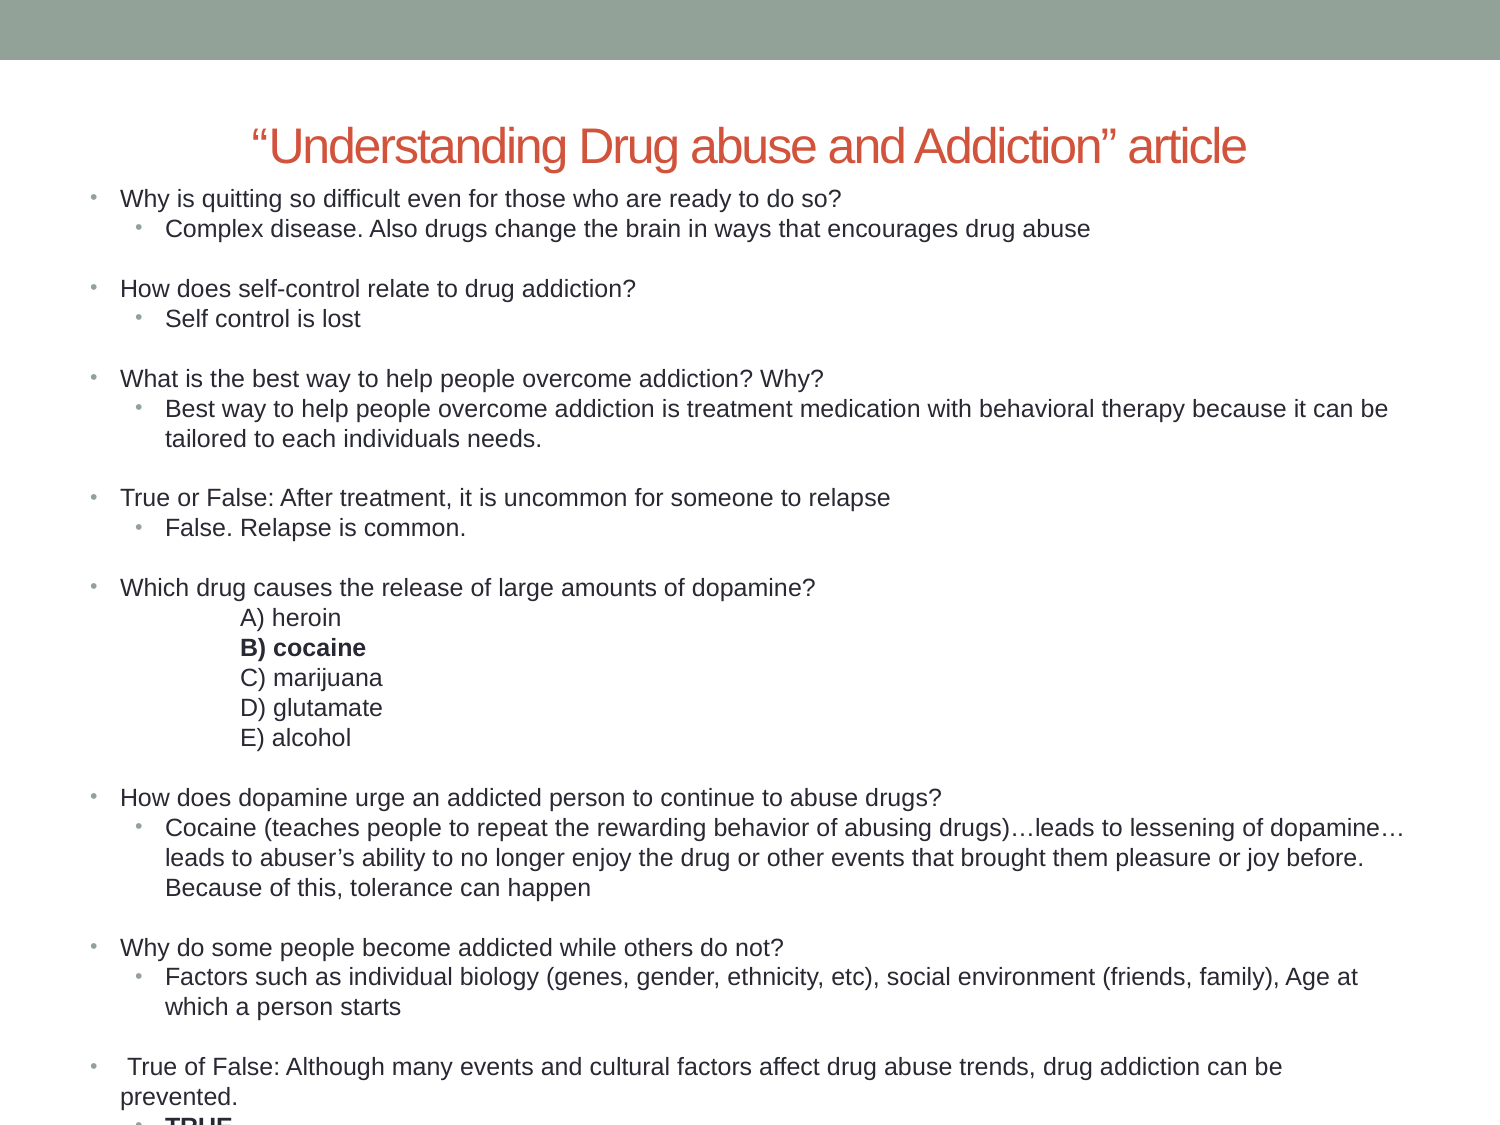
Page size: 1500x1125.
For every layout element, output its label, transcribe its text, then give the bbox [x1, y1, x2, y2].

title “Understanding Drug abuse and Addiction” article [75, 87, 1425, 174]
list Why is quitting so difficult even for those who are ready to do so? Complex disease. Also drugs change the brain in ways that encourages drug abuse How does self-control relate to drug addiction? Self control is lost What is the best way to help people overcome addiction? Why? Best way to help people overcome addiction is treatment medication with behavioral therapy because it can be tailored to each individuals needs. True or False: After treatment, it is uncommon for someone to relapse False. Relapse is common. Which drug causes the release of large amounts of dopamine? A) heroin B) cocaine C) marijuana D) glutamate E) alcohol How does dopamine urge an addicted person to continue to abuse drugs? Cocaine (teaches people to repeat the rewarding behavior of abusing drugs)…leads to lessening of dopamine…leads to abuser’s ability to no longer enjoy the drug or other events that brought them pleasure or joy before. Because of this, tolerance can happen Why do some people become addicted while others do not? Factors such as individual biology (genes, gender, ethnicity, etc), social environment (friends, family), Age at which a person starts True of False: Although many events and cultural factors affect drug abuse trends, drug addiction can be prevented. TRUE [75, 174, 1425, 1000]
